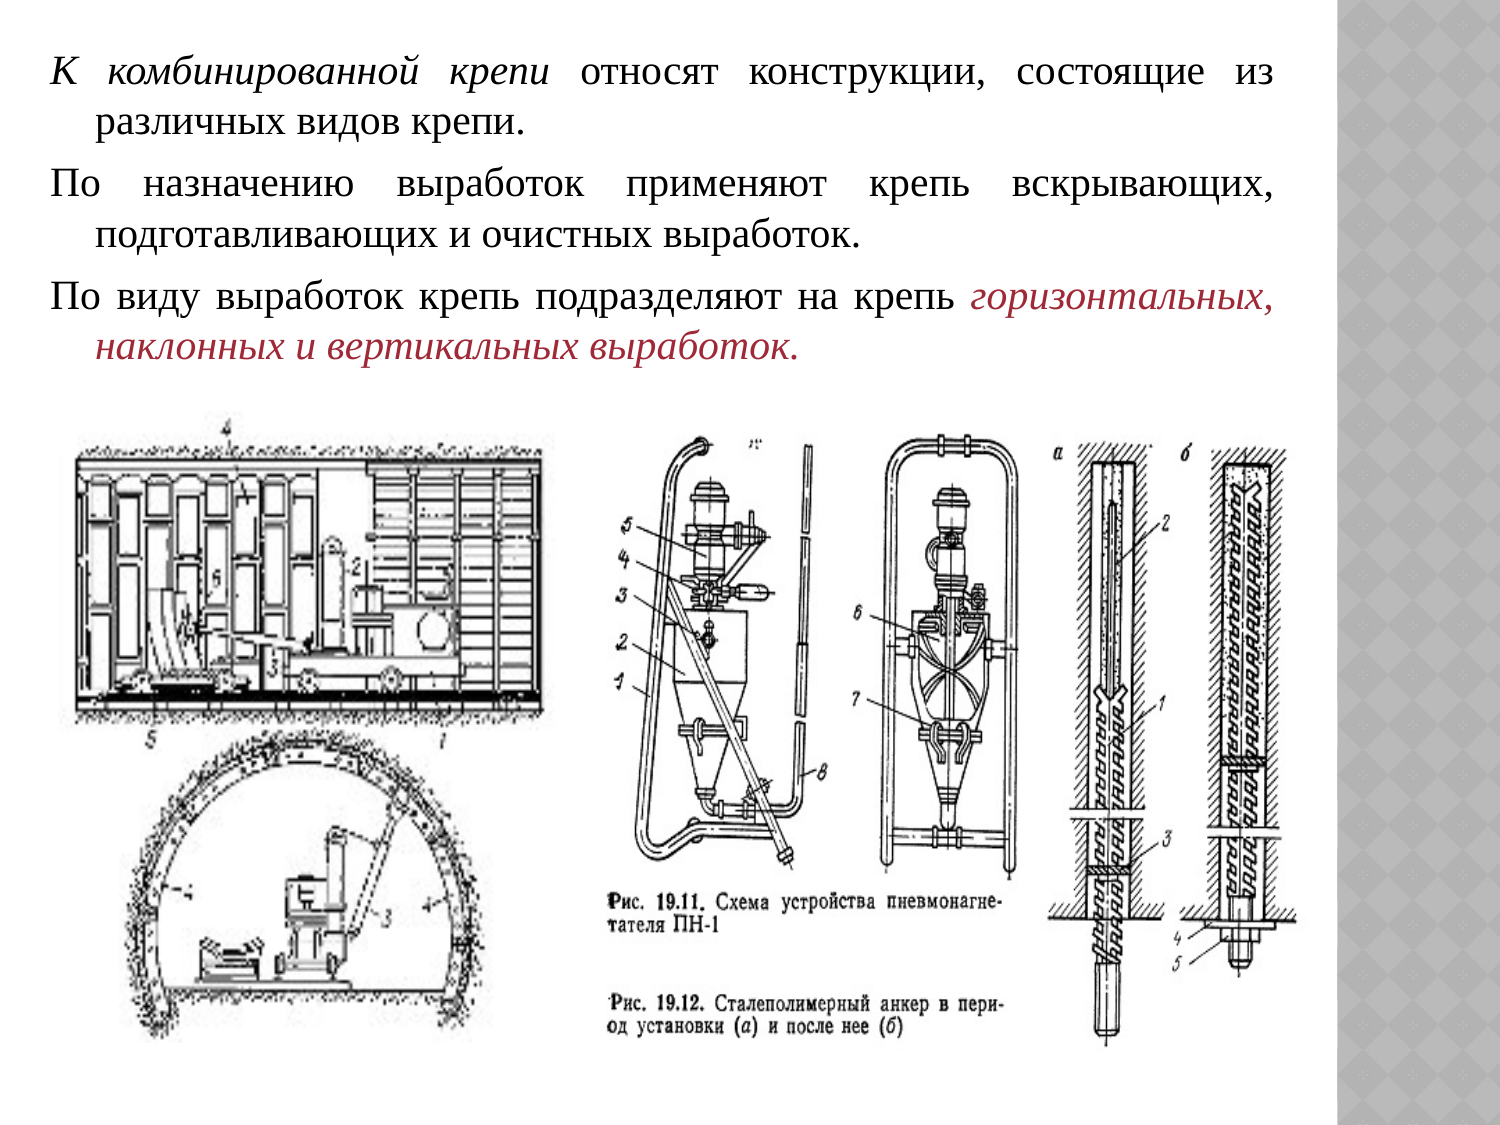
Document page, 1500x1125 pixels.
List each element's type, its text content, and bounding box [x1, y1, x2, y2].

picture [585, 421, 1313, 1056]
picture [58, 409, 563, 1044]
list К комбинированной крепи относят конструкции, состоящие из различных видов крепи. По назначению выработок применяют крепь вскрывающих, подготавливающих и очистных выработок. По виду выработок крепь подразделяют на крепь горизонтальных, наклонных и вертикальных выработок. [35, 35, 1289, 1059]
